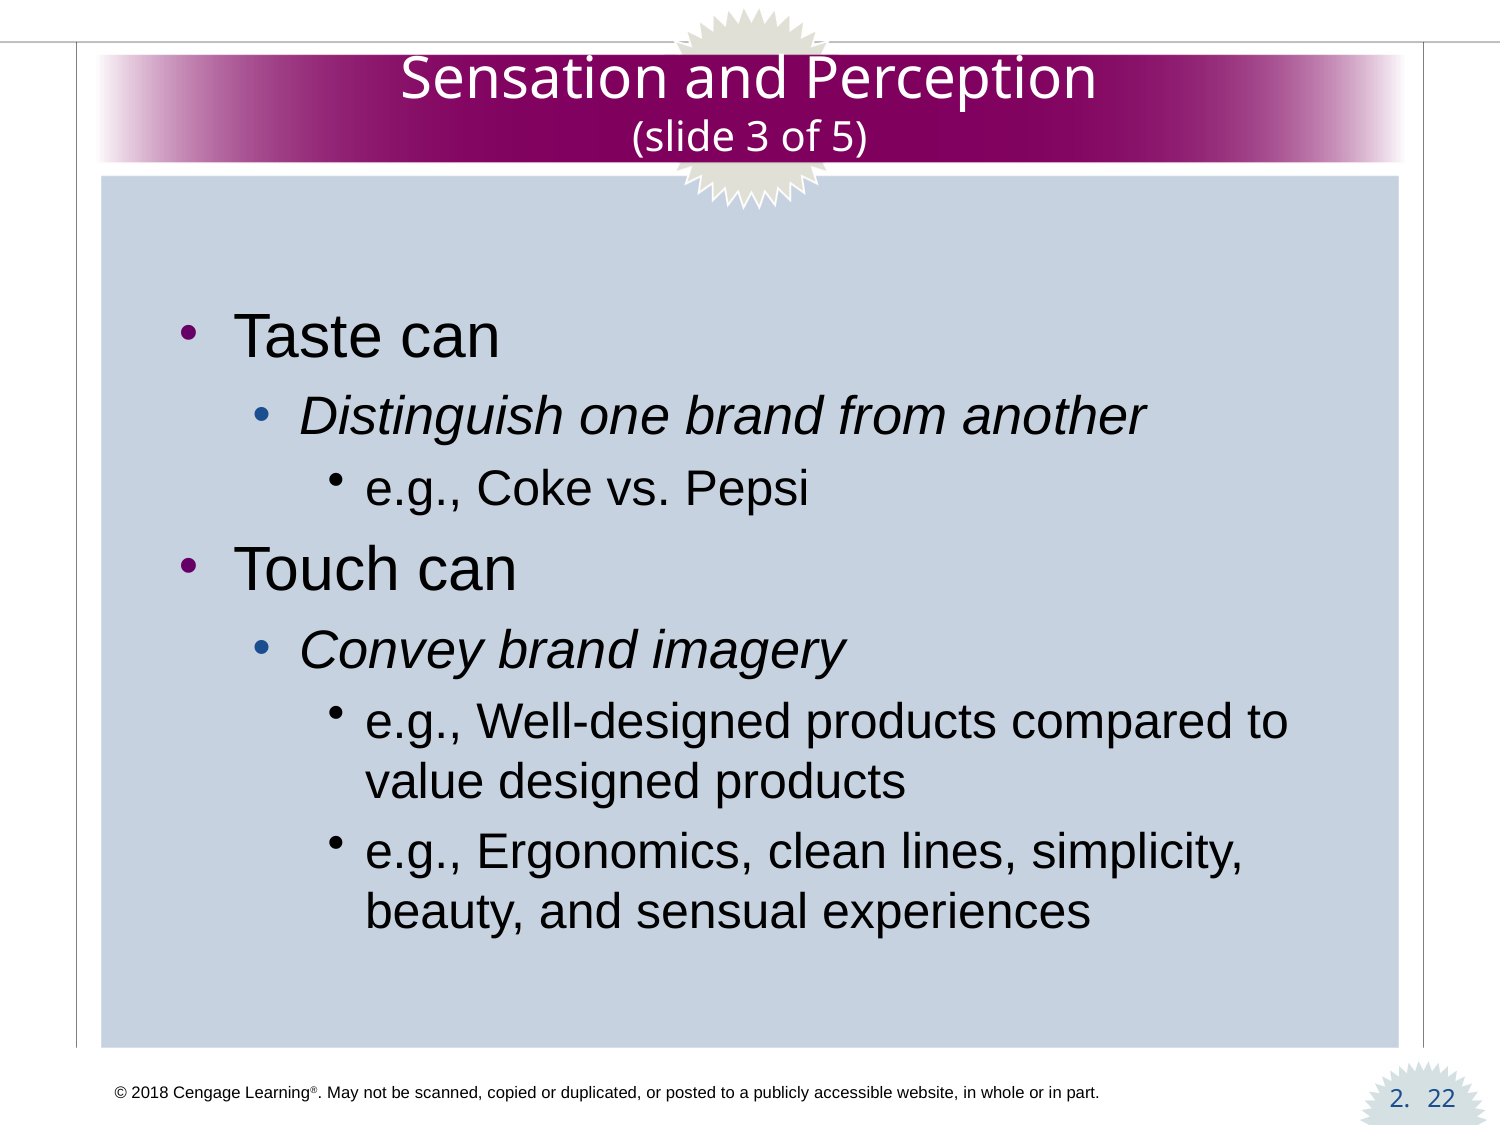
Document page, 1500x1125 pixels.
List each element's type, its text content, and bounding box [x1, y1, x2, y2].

list Taste can Distinguish one brand from another e.g., Coke vs. Pepsi Touch can Convey brand imagery e.g., Well-designed products compared to value designed products e.g., Ergonomics, clean lines, simplicity, beauty, and sensual experiences [162, 287, 1388, 1000]
slide_number 22 [1412, 1074, 1476, 1125]
picture [0, 0, 1500, 1125]
title Sensation and Perception (slide 3 of 5) [99, 50, 1400, 150]
